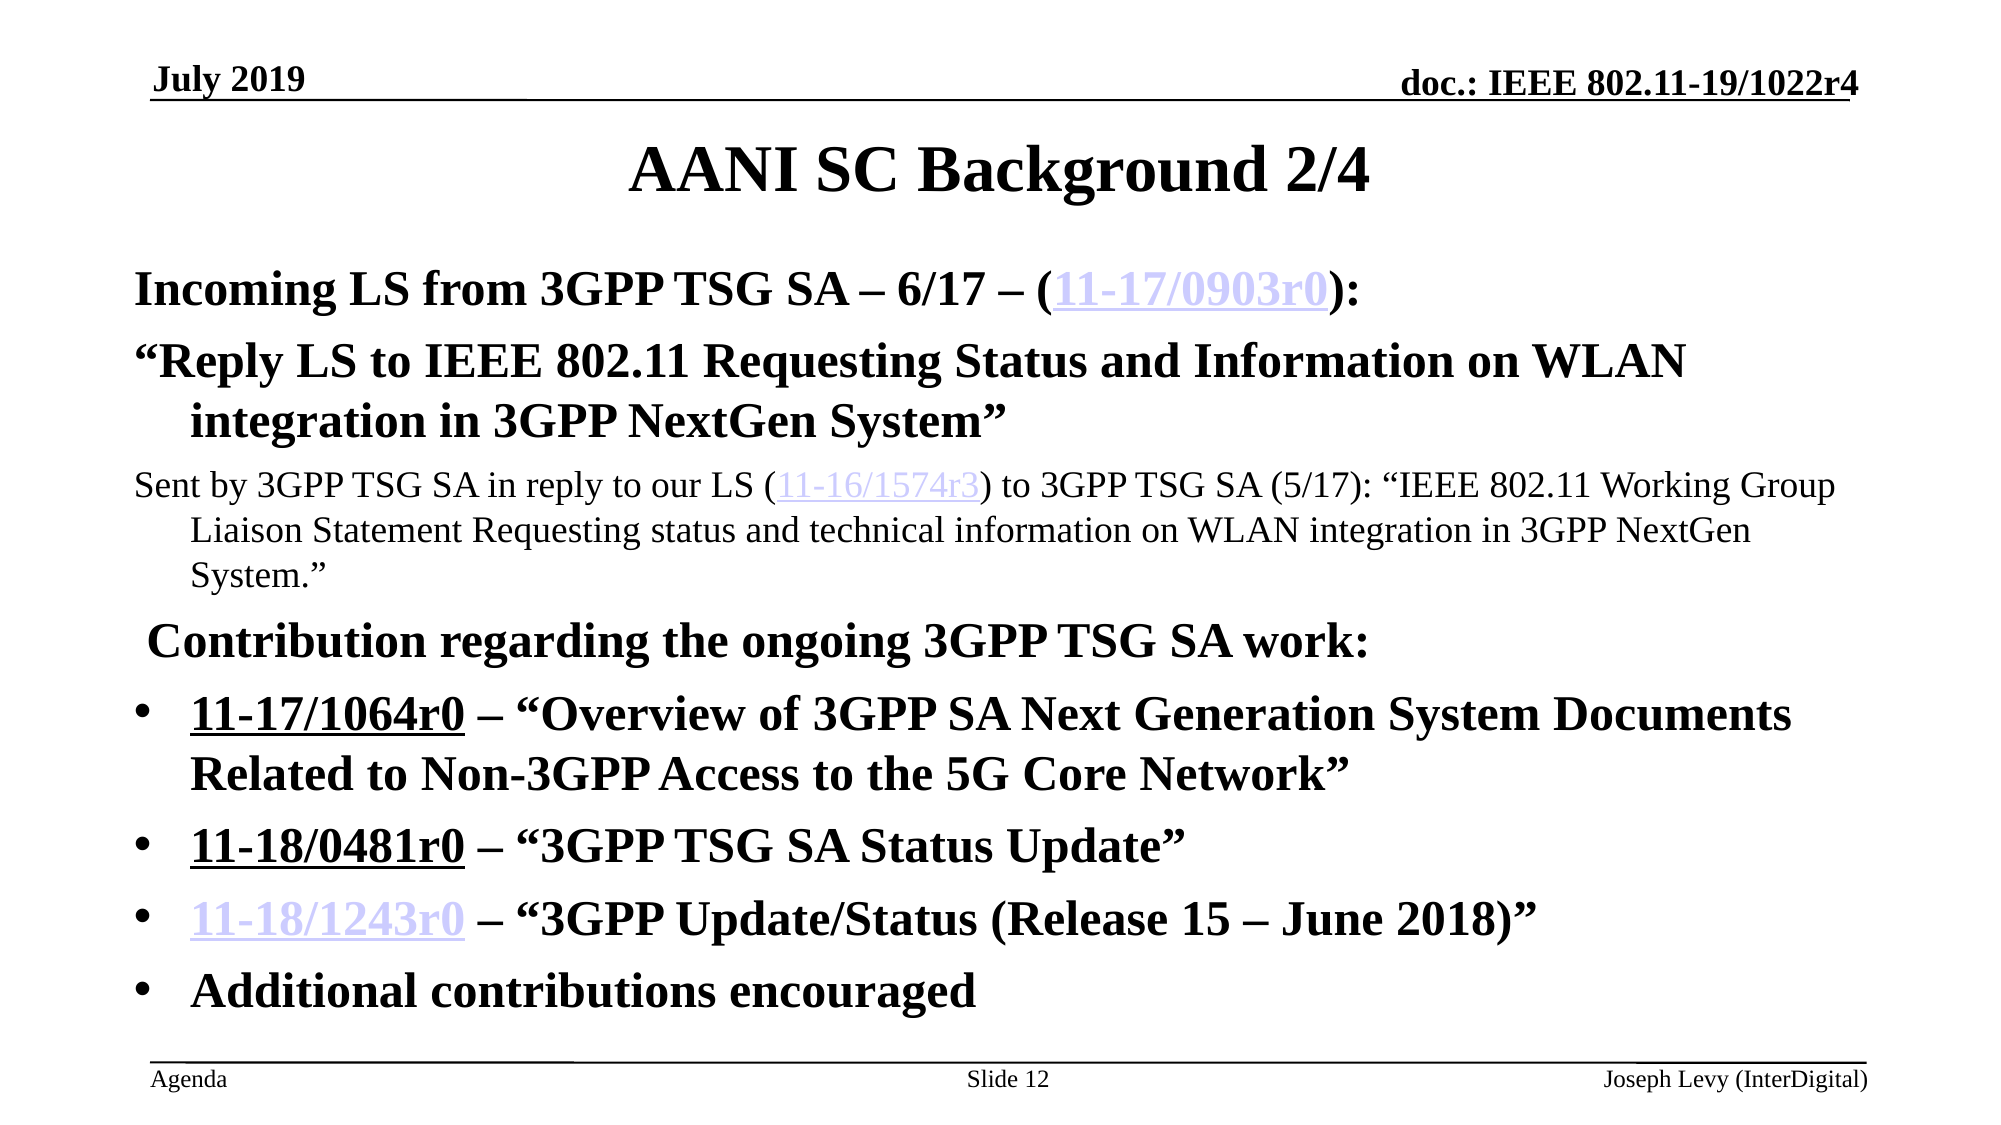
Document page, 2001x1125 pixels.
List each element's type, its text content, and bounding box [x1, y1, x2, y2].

footer Joseph Levy (InterDigital) [1171, 1061, 1869, 1093]
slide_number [152, 54, 563, 100]
title AANI SC Background 2/4 [149, 112, 1850, 218]
list Incoming LS from 3GPP TSG SA – 6/17 – (11-17/0903r0): “Reply LS to IEEE 802.11 Requesting Status and Information on WLAN integration in 3GPP NextGen System” Sent by 3GPP TSG SA in reply to our LS (11-16/1574r3) to 3GPP TSG SA (5/17): “IEEE 802.11 Working Group Liaison Statement Requesting status and technical information on WLAN integration in 3GPP NextGen System.” Contribution regarding the ongoing 3GPP TSG SA work: 11-17/1064r0 – “Overview of 3GPP SA Next Generation System Documents Related to Non-3GPP Access to the 5G Core Network” 11-18/0481r0 – “3GPP TSG SA Status Update” 11-18/1243r0 – “3GPP Update/Status (Release 15 – June 2018)” Additional contributions encouraged [118, 247, 1882, 1028]
slide_number Slide 12 [950, 1061, 1067, 1123]
